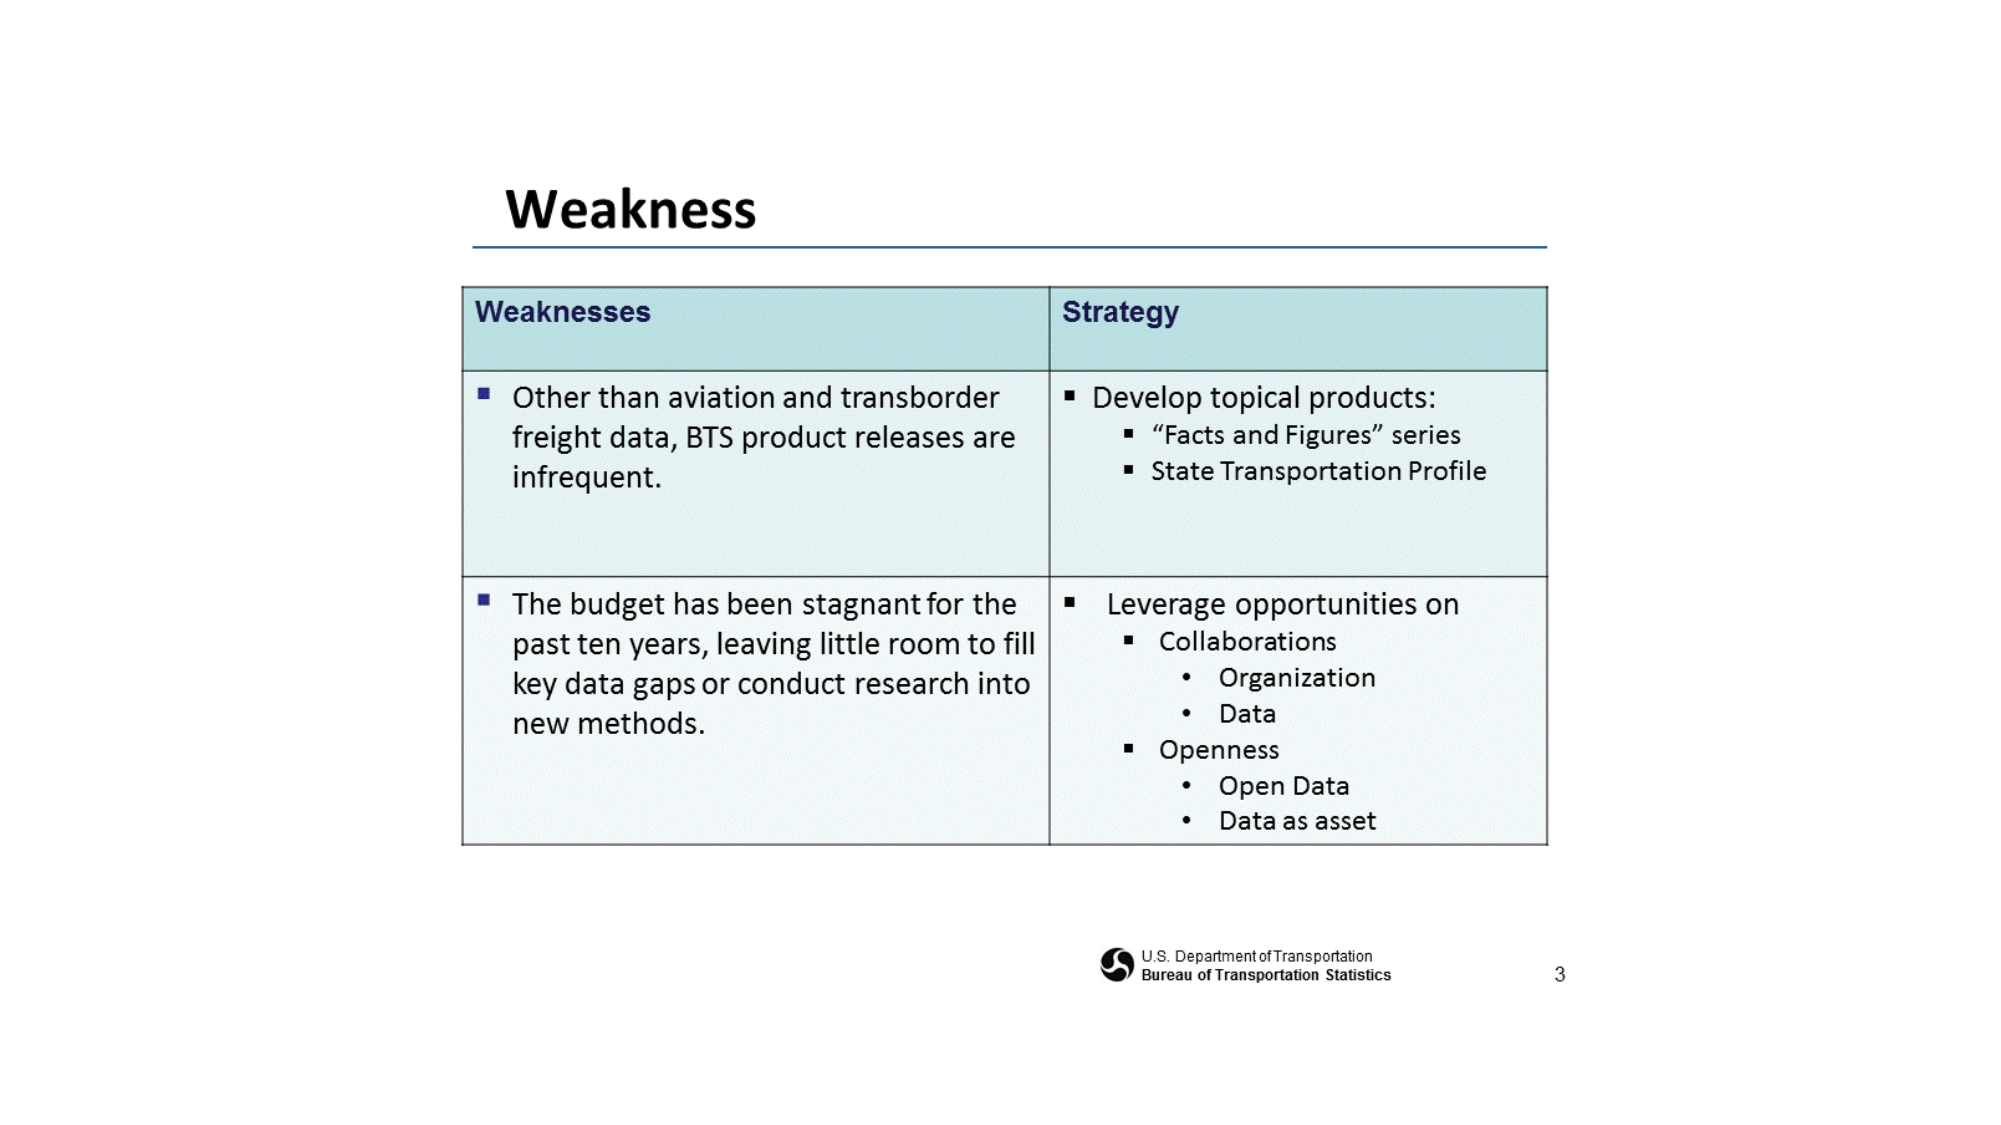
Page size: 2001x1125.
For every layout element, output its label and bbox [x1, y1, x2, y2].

list [403, 118, 1597, 1014]
